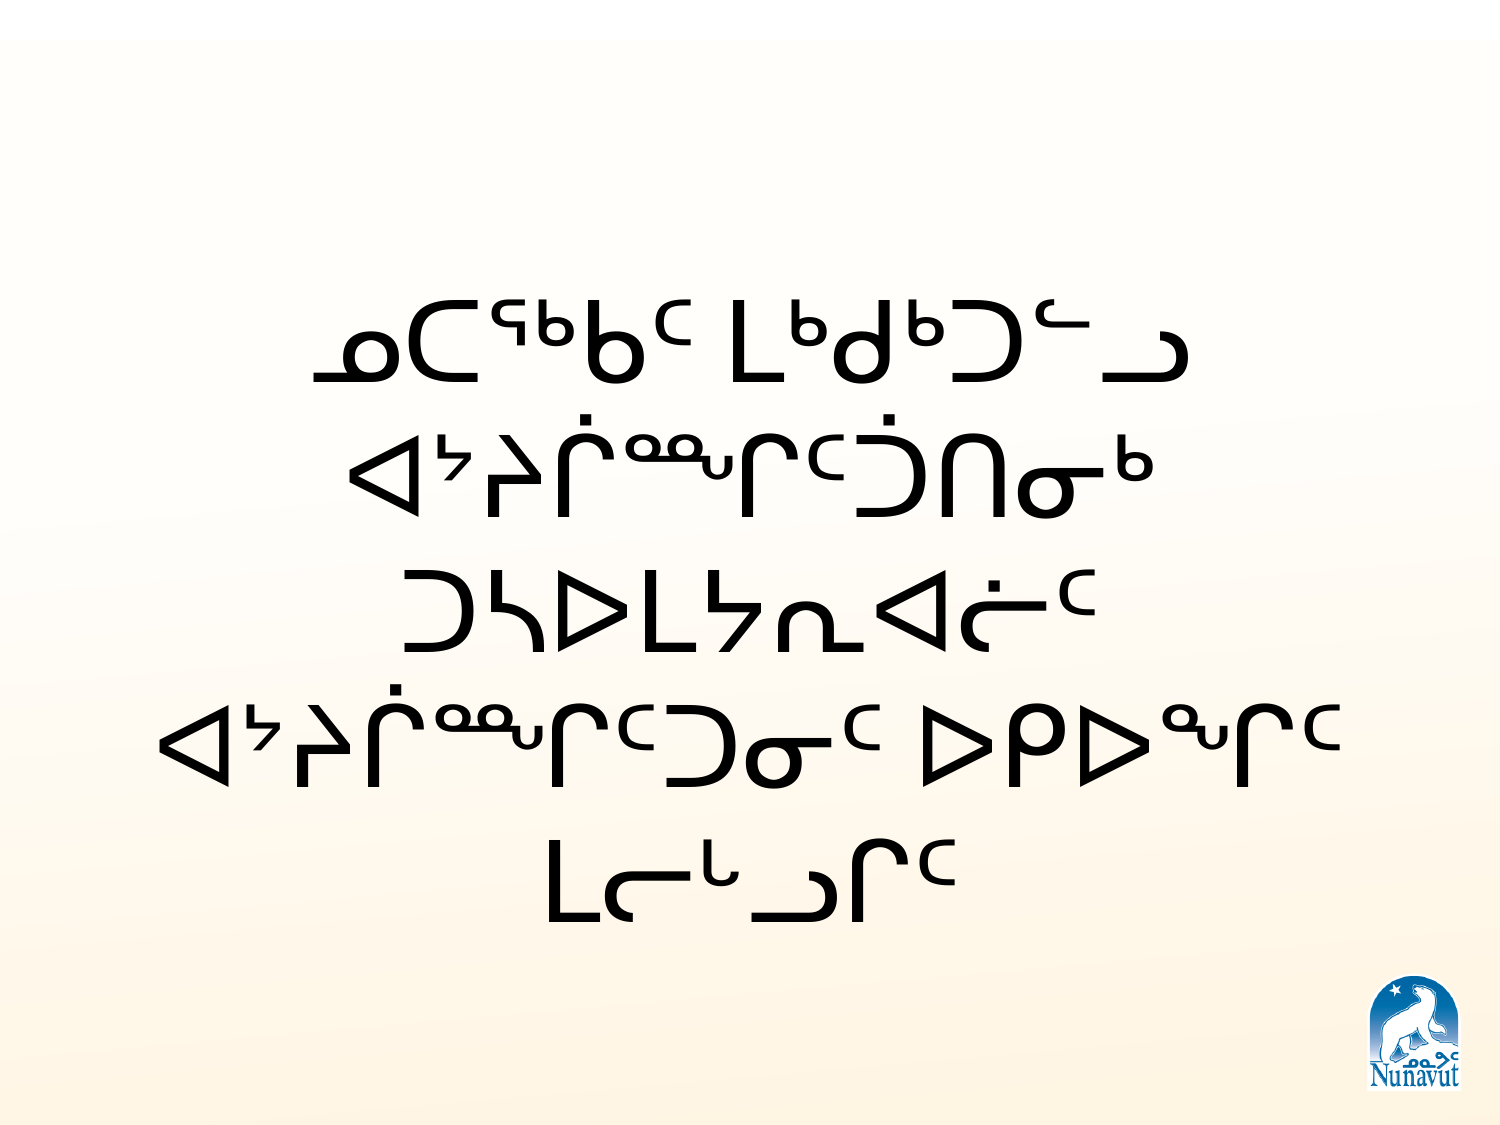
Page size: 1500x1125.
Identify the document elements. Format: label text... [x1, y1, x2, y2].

picture [0, 0, 1500, 1125]
list ᓄᑕᖅᑲᑦ ᒪᒃᑯᒃᑐᓪᓗ ᐊᔾᔨᒌᙱᑦᑑᑎᓂᒃ ᑐᓴᐅᒪᔭᕆᐊᓖᑦ ᐊᔾᔨᒌᙱᑦᑐᓂᑦ ᐅᑭᐅᖏᑦ ᒪᓕᒡᓗᒋᑦ [75, 262, 1425, 1005]
